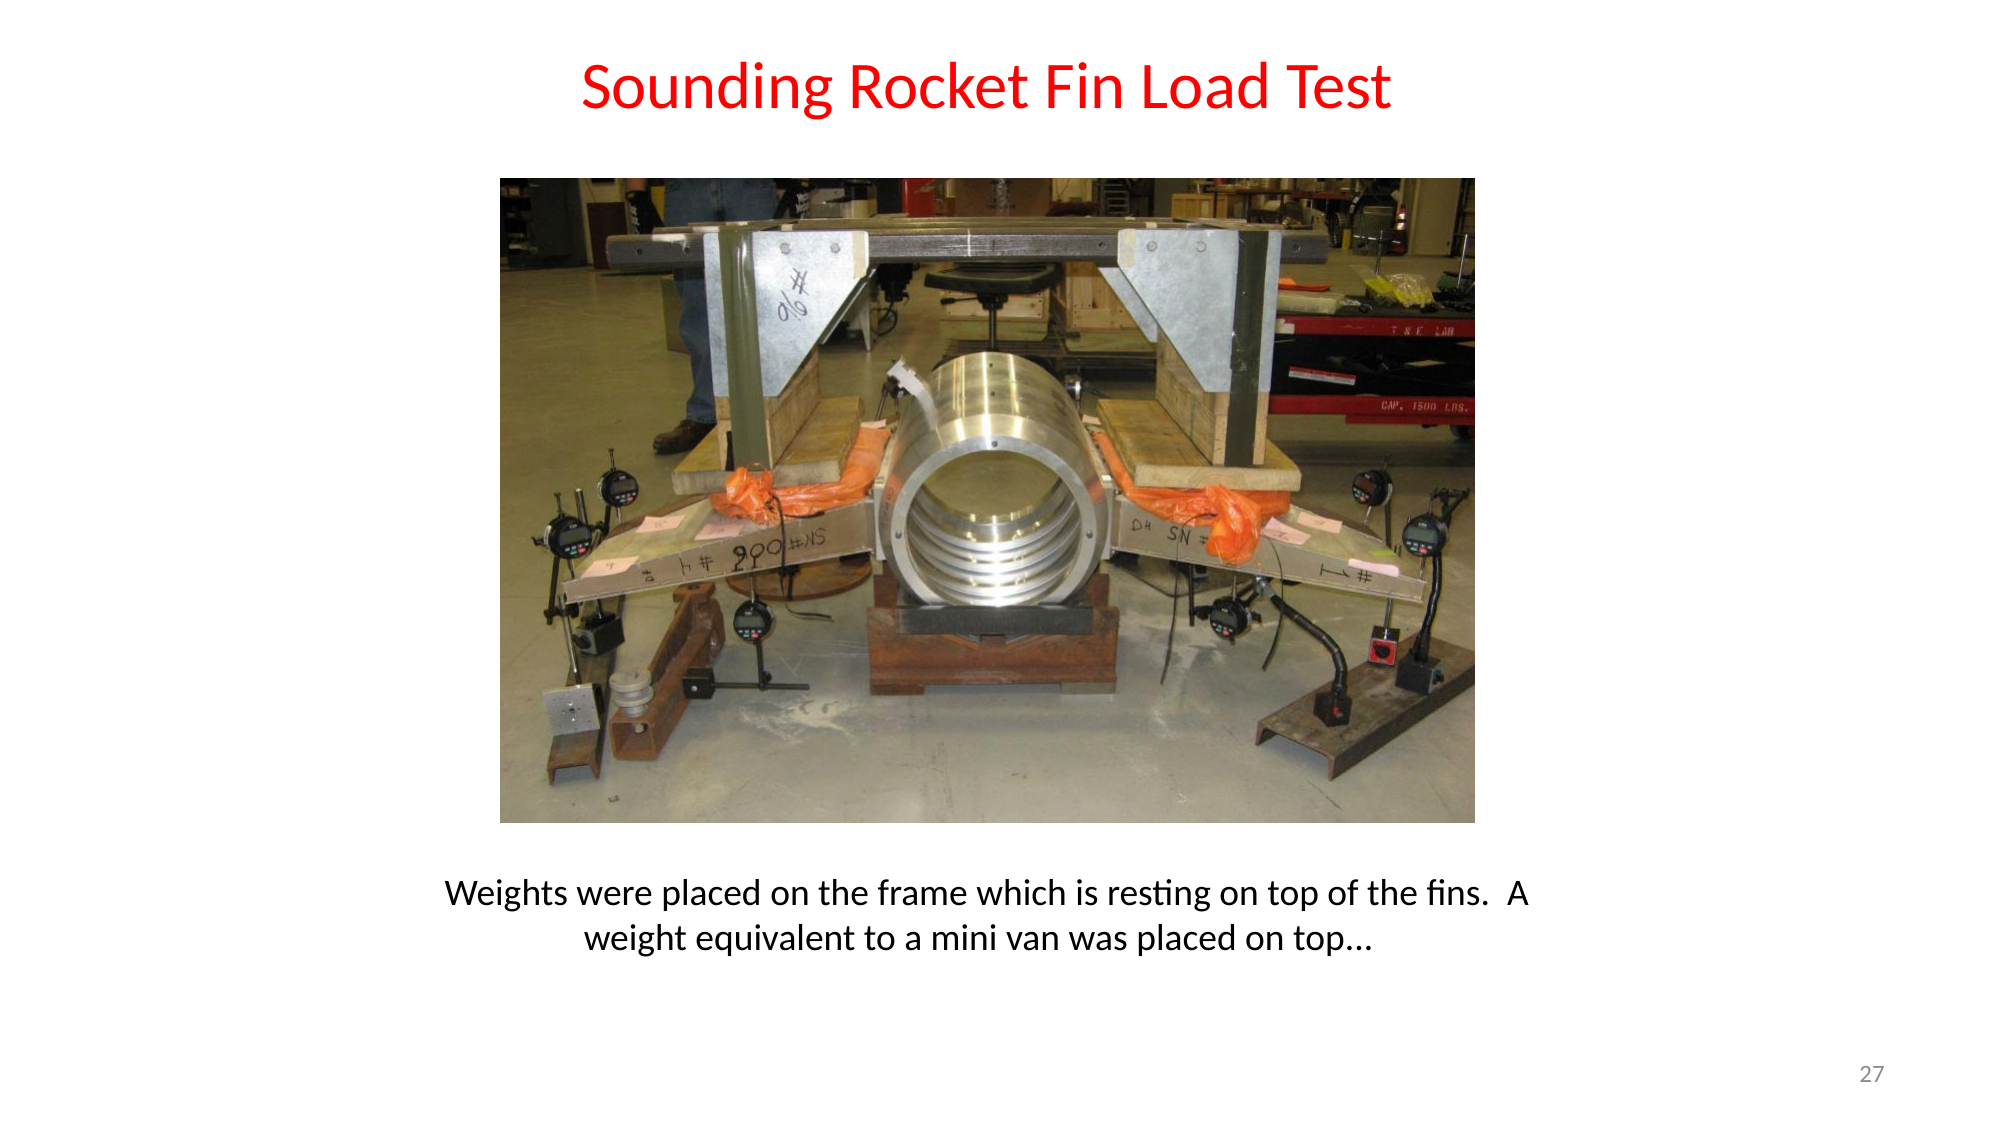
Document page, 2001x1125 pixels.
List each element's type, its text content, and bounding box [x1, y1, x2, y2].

title Sounding Rocket Fin Load Test [312, 23, 1663, 141]
picture [499, 178, 1476, 823]
text_box Weights were placed on the frame which is resting on top of the fins. A weight equivalent to a mini van was placed on top... [387, 860, 1588, 966]
slide_number 27 [1433, 1042, 1900, 1103]
